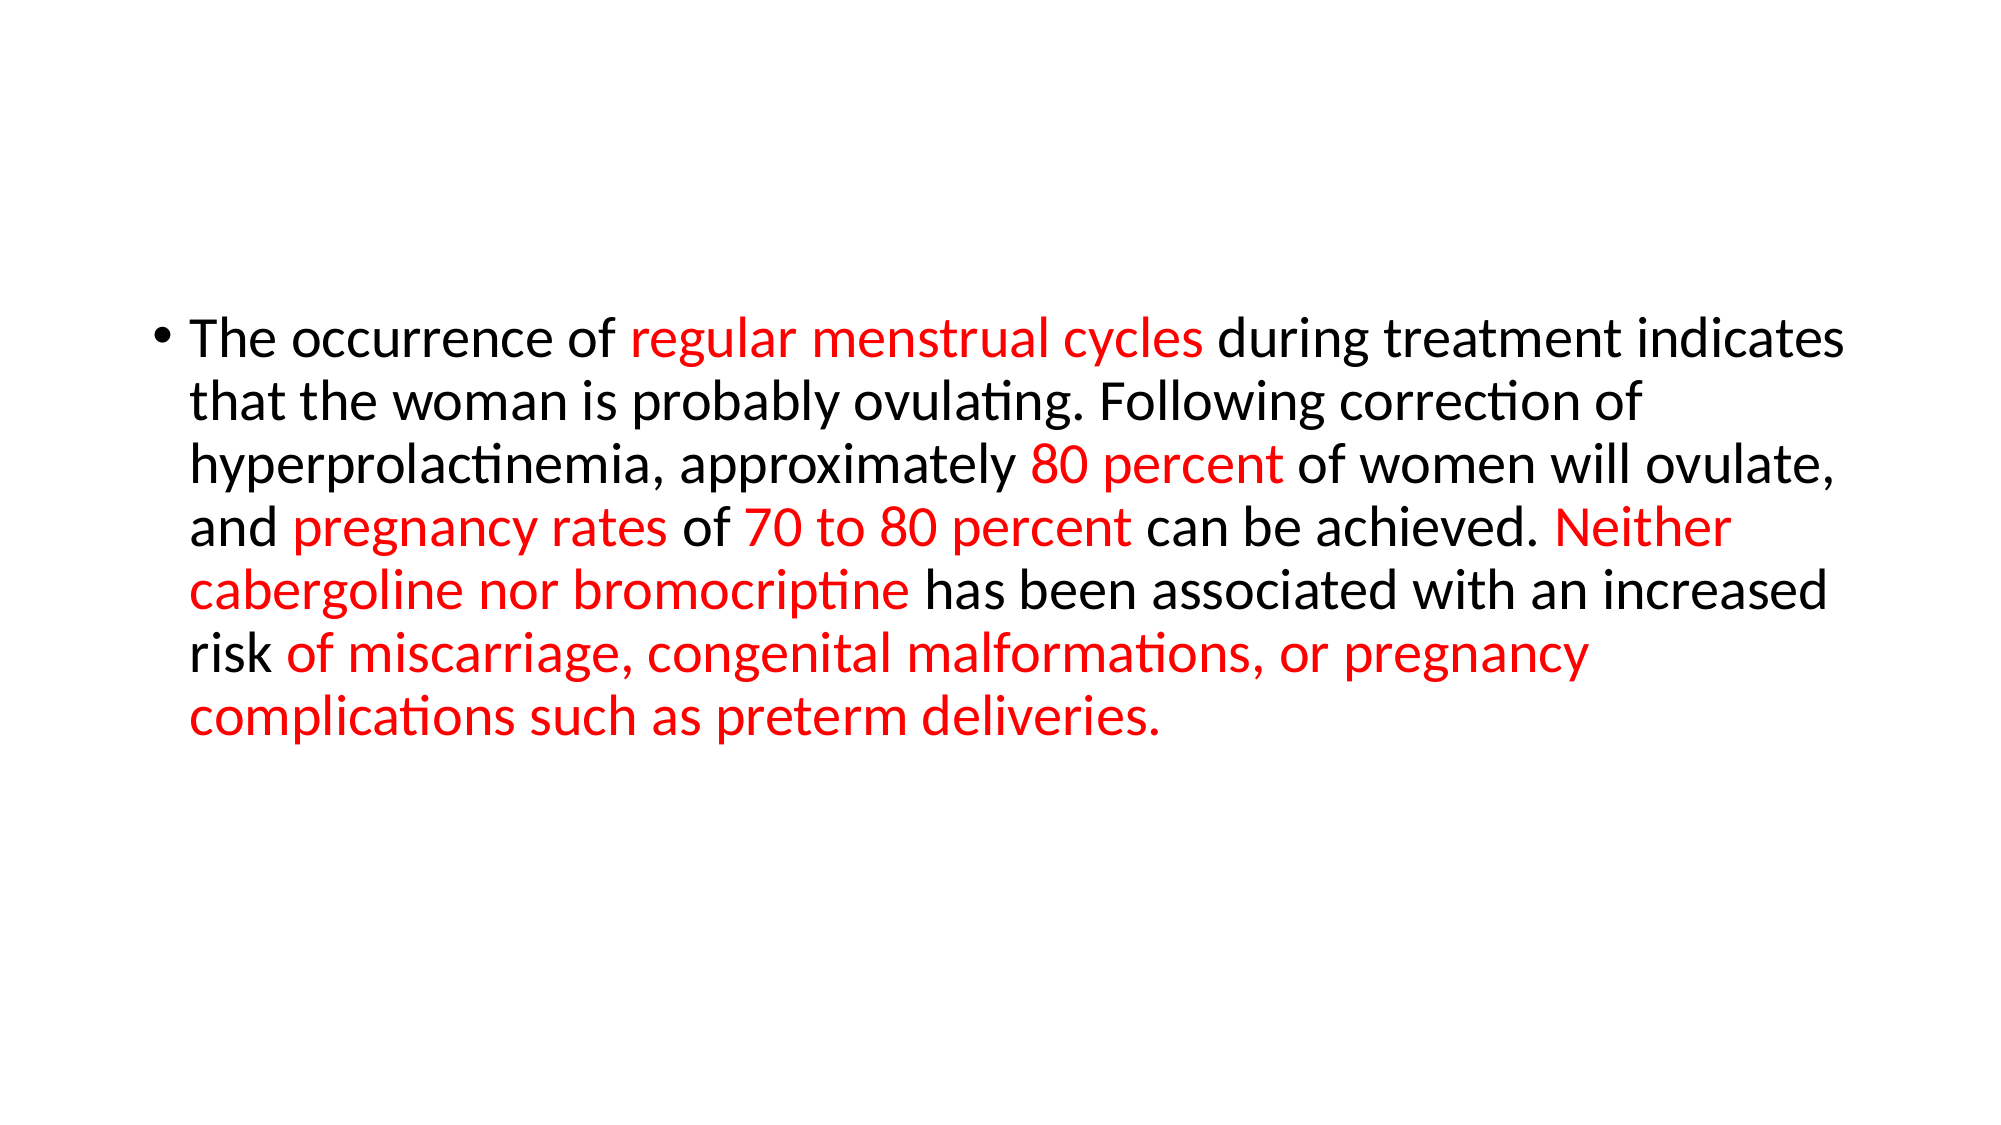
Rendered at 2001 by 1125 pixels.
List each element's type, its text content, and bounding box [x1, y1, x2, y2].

list The occurrence of regular menstrual cycles during treatment indicates that the woman is probably ovulating. Following correction of hyperprolactinemia, approximately 80 percent of women will ovulate, and pregnancy rates of 70 to 80 percent can be achieved. Neither cabergoline nor bromocriptine has been associated with an increased risk of miscarriage, congenital malformations, or pregnancy complications such as preterm deliveries. [137, 299, 1863, 1014]
